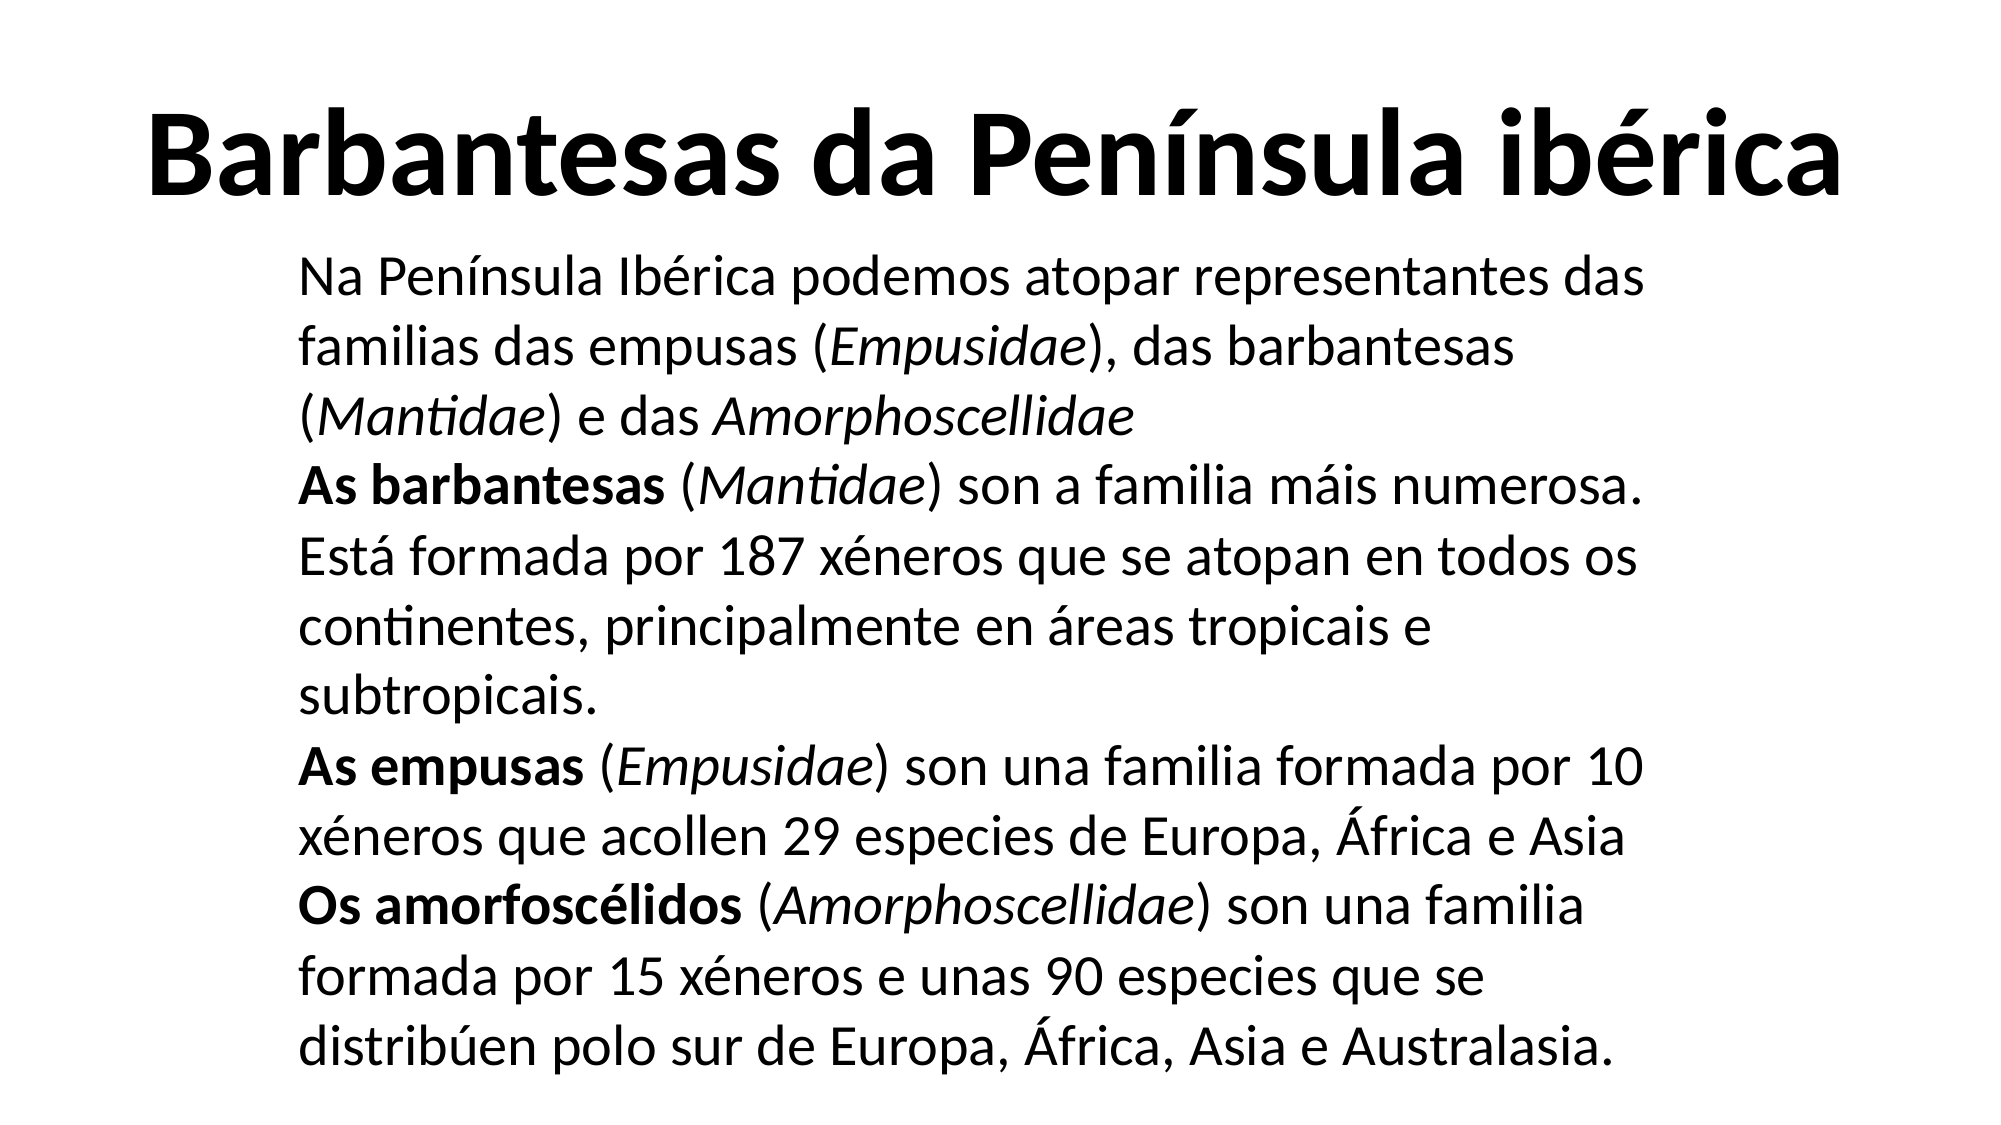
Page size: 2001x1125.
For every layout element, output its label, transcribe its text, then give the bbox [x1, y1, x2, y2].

text_box [571, 896, 1572, 958]
text_box Na Península Ibérica podemos atopar representantes das familias das empusas (Empusidae), das barbantesas (Mantidae) e das Amorphoscellidae As barbantesas (Mantidae) son a familia máis numerosa. ​Está formada por 187 xéneros que se atopan en todos os continentes, principalmente en áreas tropicais e subtropicais. As empusas (Empusidae) son una familia formada por 10 xéneros que acollen 29 especies de Europa, África e Asia Os amorfoscélidos (Amorphoscellidae) son una familia formada por 15 xéneros e unas 90 especies que se distribúen polo sur de Europa, África, Asia e Australasia. [284, 229, 1708, 1084]
text_box Barbantesas da Península ibérica [27, 62, 1965, 228]
